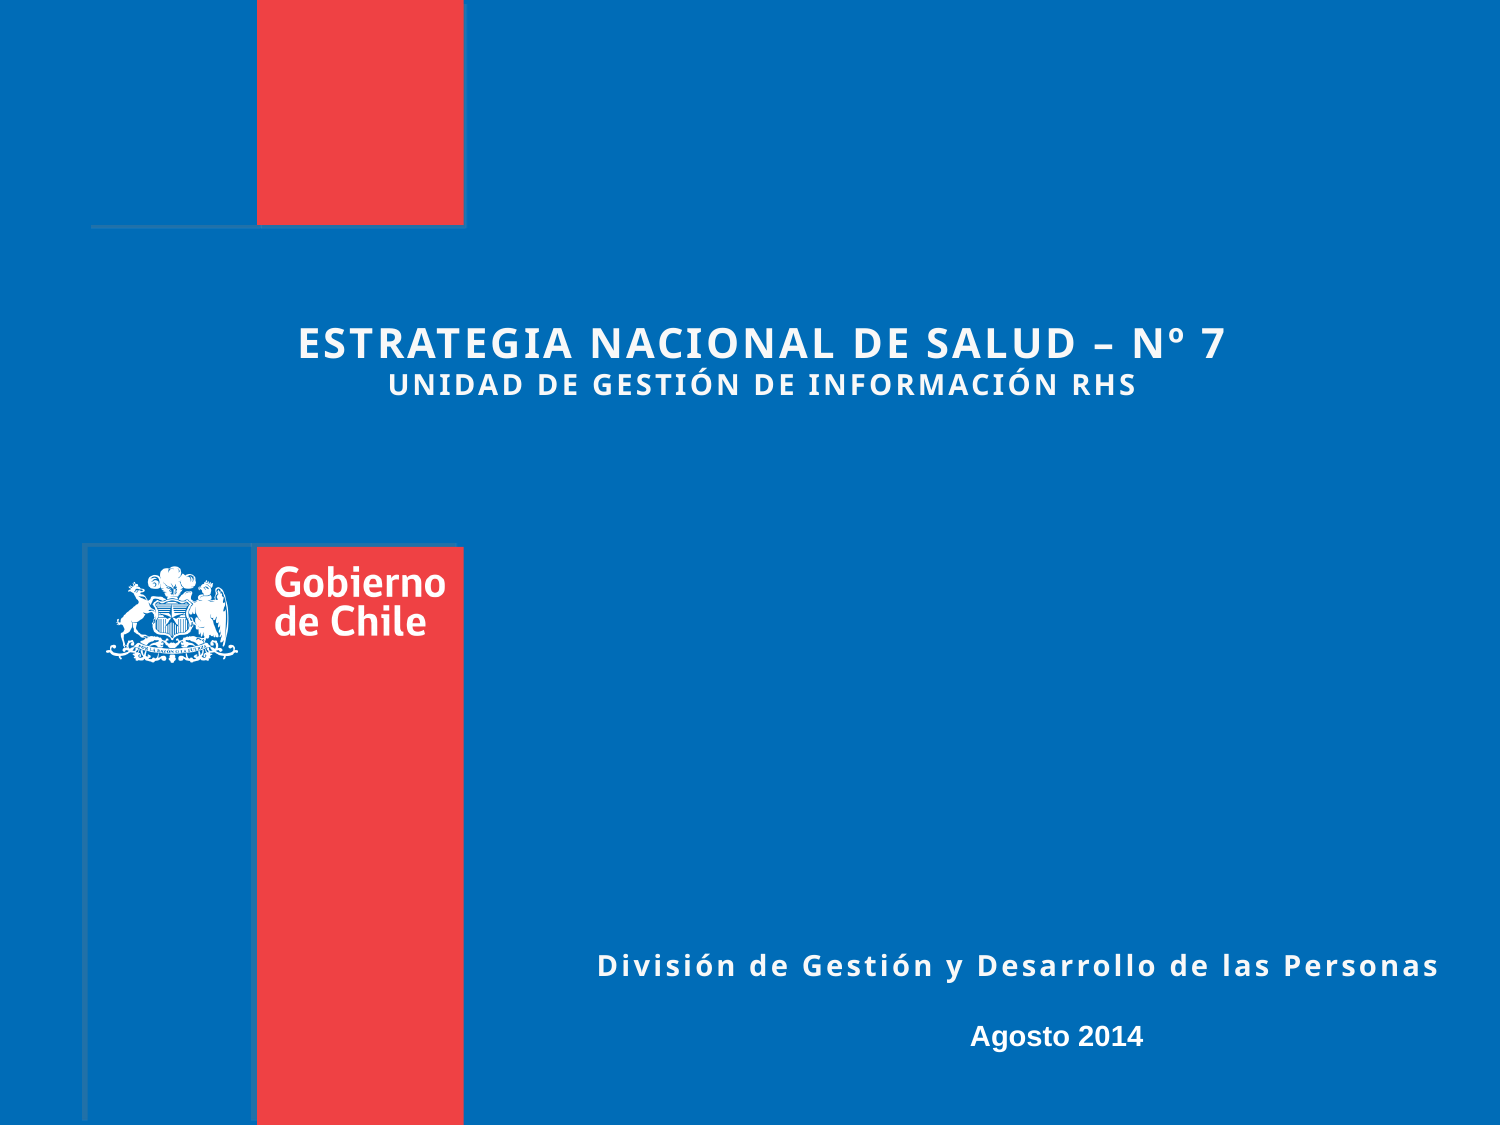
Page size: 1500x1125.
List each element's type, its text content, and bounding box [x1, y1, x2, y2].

picture [275, 610, 445, 636]
text_box División de Gestión y Desarrollo de las Personas Agosto 2014 [538, 940, 1500, 1060]
picture [106, 610, 238, 663]
title ESTRATEGIA NACIONAL DE SALUD – Nº 7 UNIDAD DE GESTIÓN DE INFORMACIÓN RHS [95, 278, 1432, 610]
